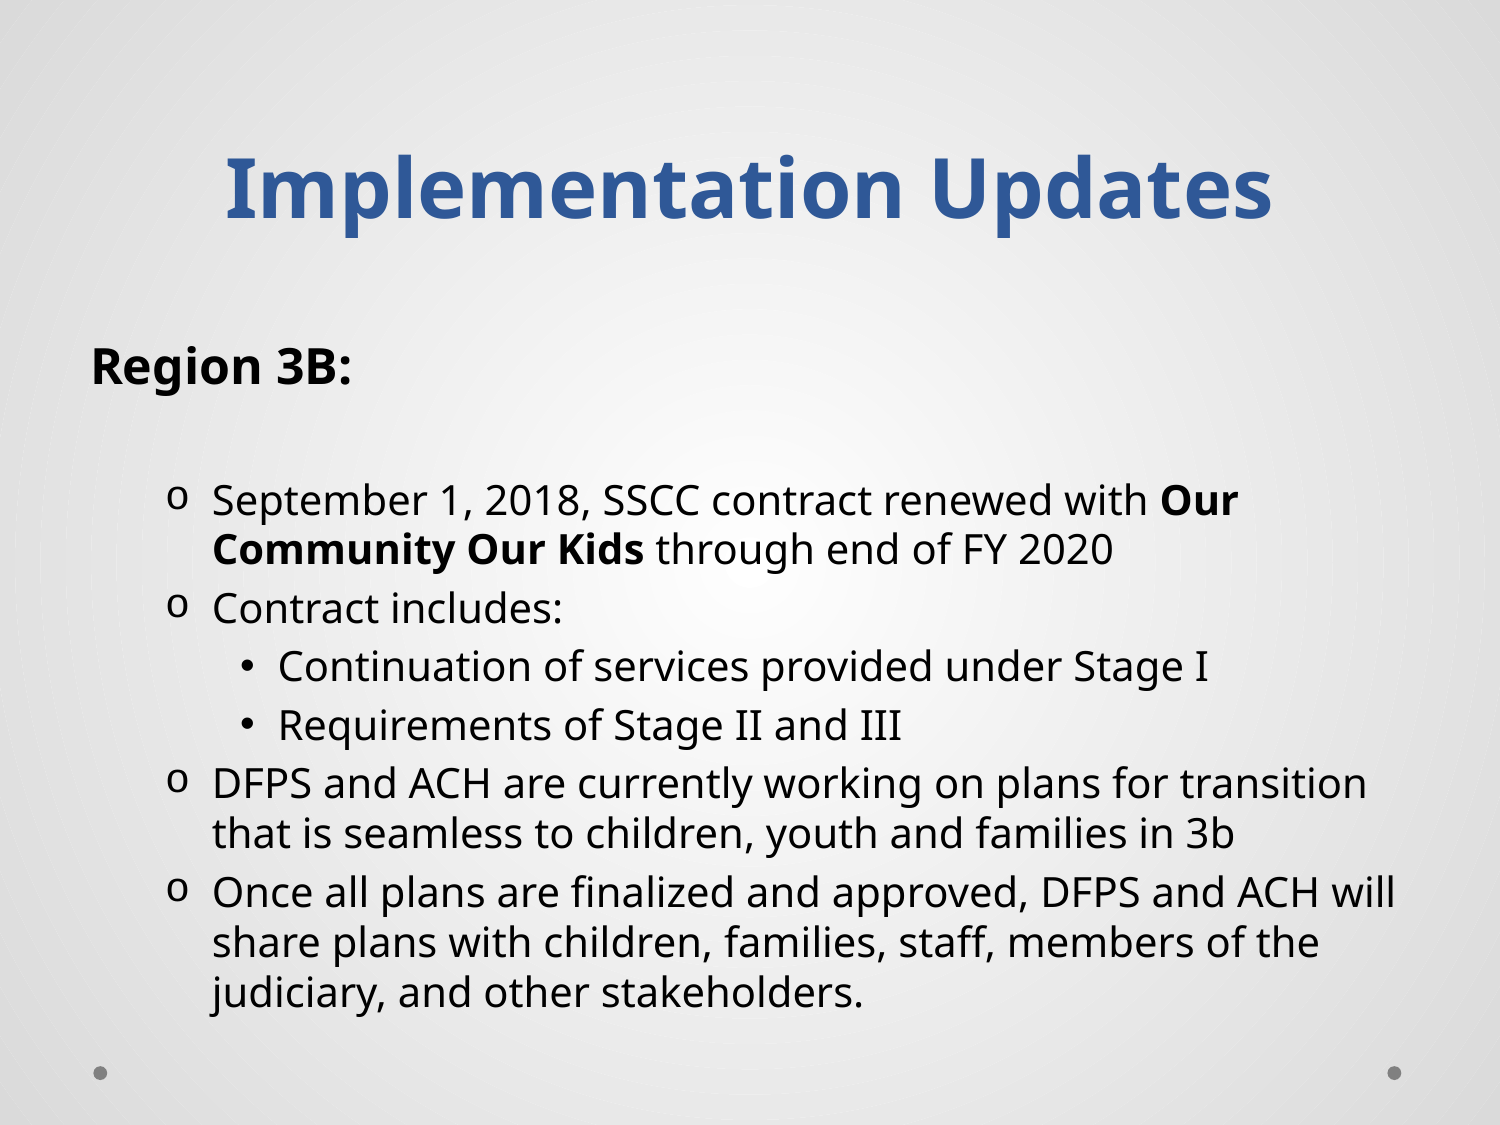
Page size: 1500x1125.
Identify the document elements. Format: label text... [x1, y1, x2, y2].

title Implementation Updates [75, 75, 1425, 262]
list Region 3B: September 1, 2018, SSCC contract renewed with Our Community Our Kids through end of FY 2020 Contract includes: Continuation of services provided under Stage I Requirements of Stage II and III DFPS and ACH are currently working on plans for transition that is seamless to children, youth and families in 3b Once all plans are finalized and approved, DFPS and ACH will share plans with children, families, staff, members of the judiciary, and other stakeholders. [75, 262, 1425, 1125]
